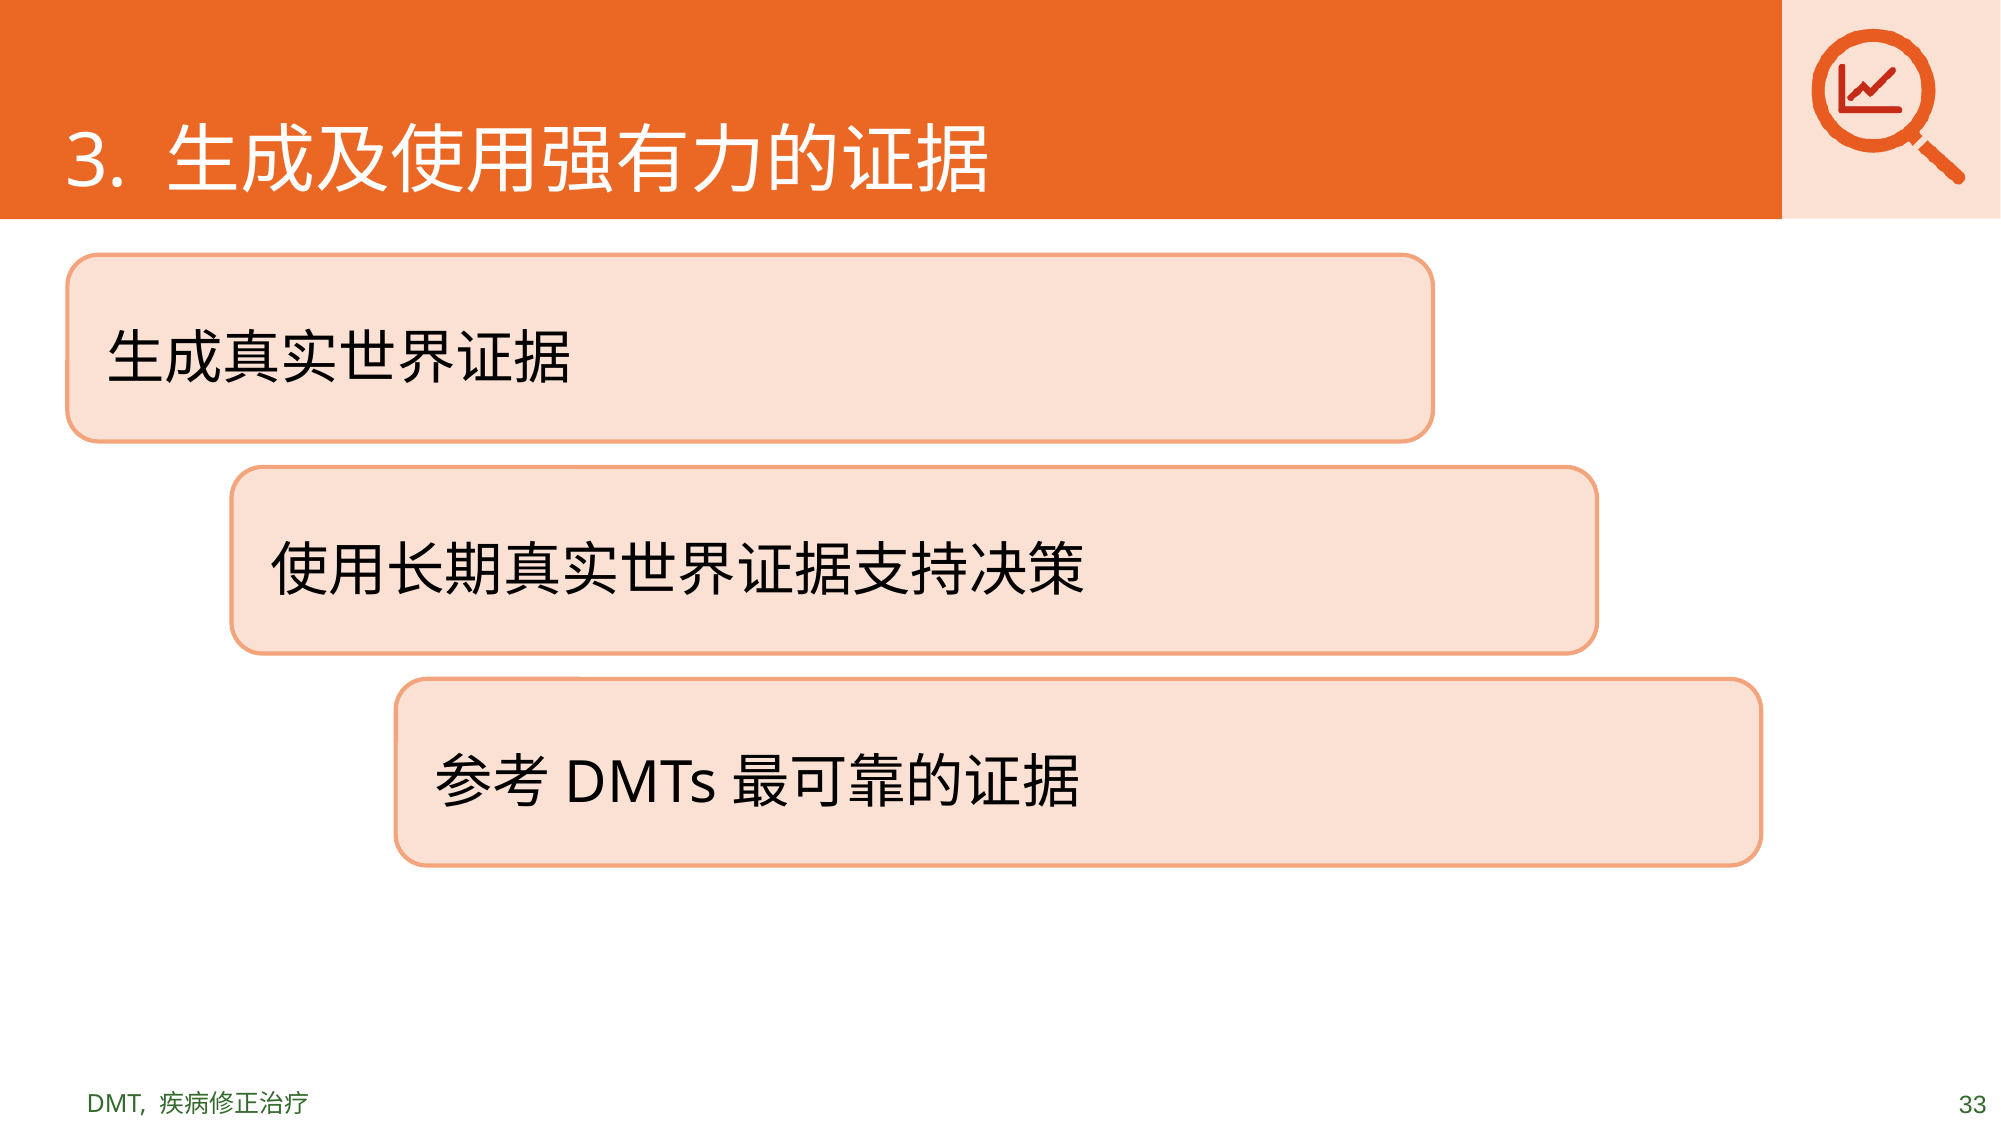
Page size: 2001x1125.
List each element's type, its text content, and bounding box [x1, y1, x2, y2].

text_box 生成真实世界证据 [65, 252, 1436, 444]
title 3. 生成及使用强有力的证据 [0, 0, 1775, 220]
text_box 使用长期真实世界证据支持决策 [229, 464, 1600, 656]
list DMT, 疾病修正治疗 [86, 1079, 1855, 1125]
picture [1779, 0, 2001, 221]
text_box 参考DMTs最可靠的证据 [393, 676, 1764, 868]
